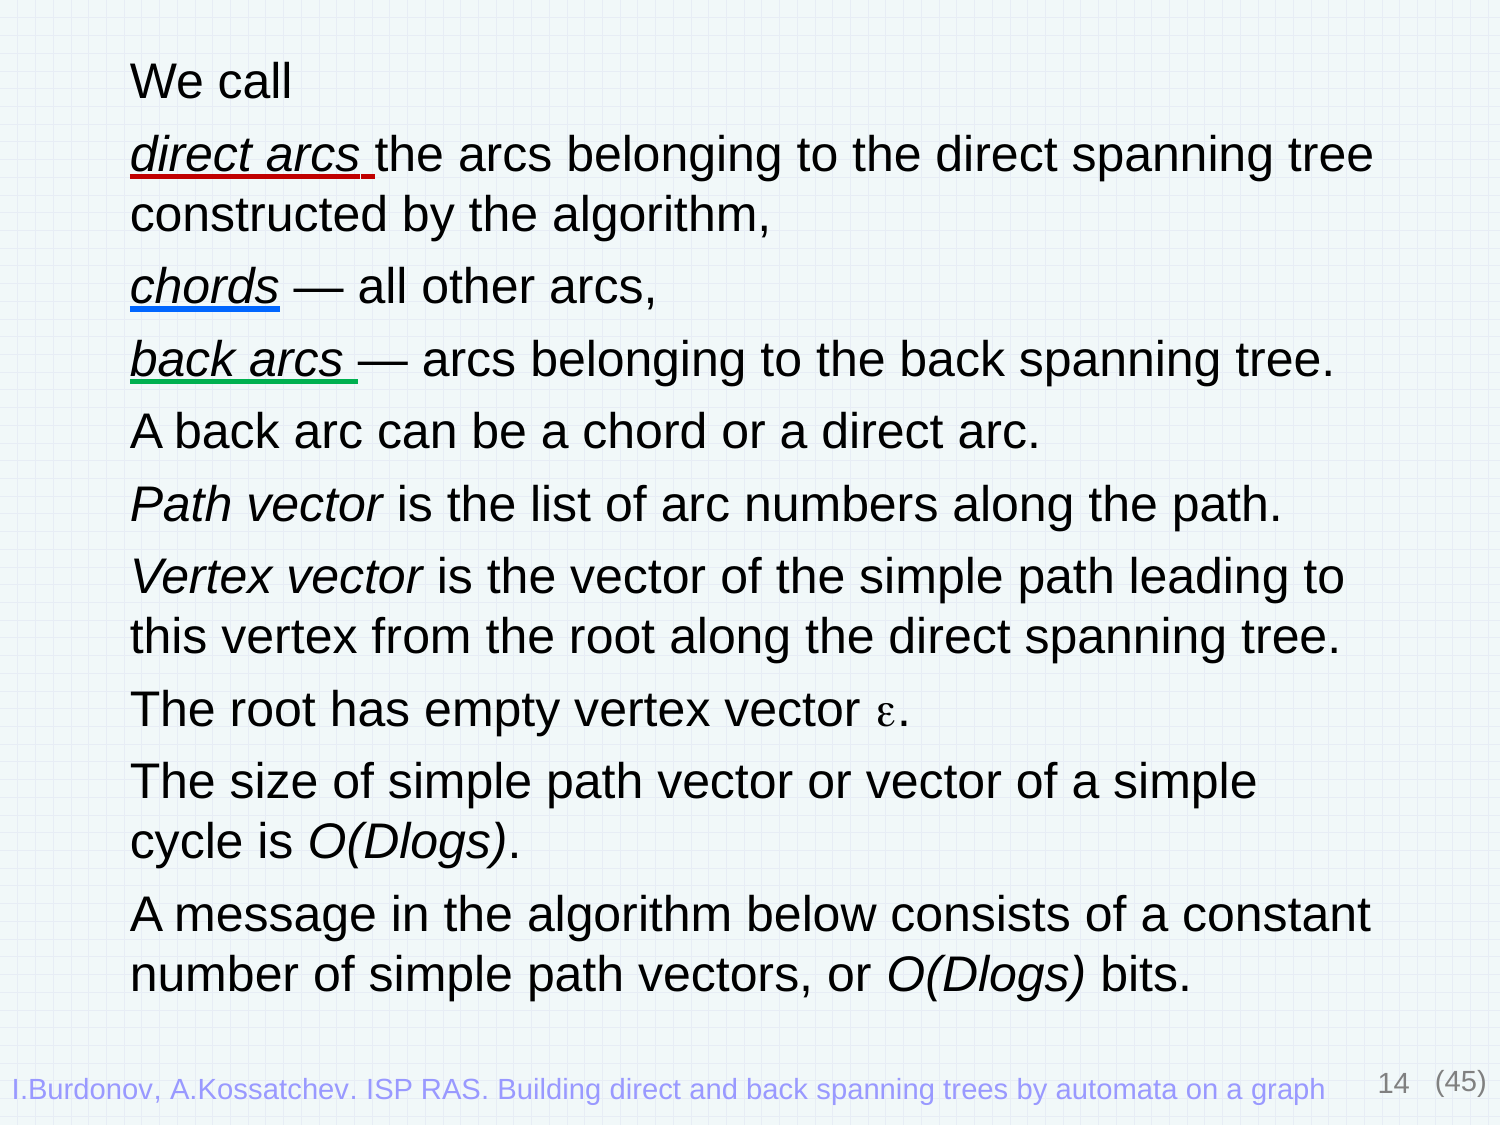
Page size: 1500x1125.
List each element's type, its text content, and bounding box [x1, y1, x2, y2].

slide_number 14 [1074, 1056, 1426, 1125]
text_box We call direct arcs the arcs belonging to the direct spanning tree constructed by the algorithm, chords — all other arcs, back arcs — arcs belonging to the back spanning tree. A back arc can be a chord or a direct arc. Path vector is the list of arc numbers along the path. Vertex vector is the vector of the simple path leading to this vertex from the root along the direct spanning tree. The root has empty vertex vector . The size of simple path vector or vector of a simple cycle is O(Dlogs). A message in the algorithm below consists of a constant number of simple path vectors, or O(Dlogs) bits. [129, 48, 1382, 1002]
text_box (45) [1435, 1061, 1488, 1097]
text_box I.Burdonov, A.Kossatchev. ISP RAS. Building direct and back spanning trees by automata on a graph [11, 1070, 1396, 1125]
